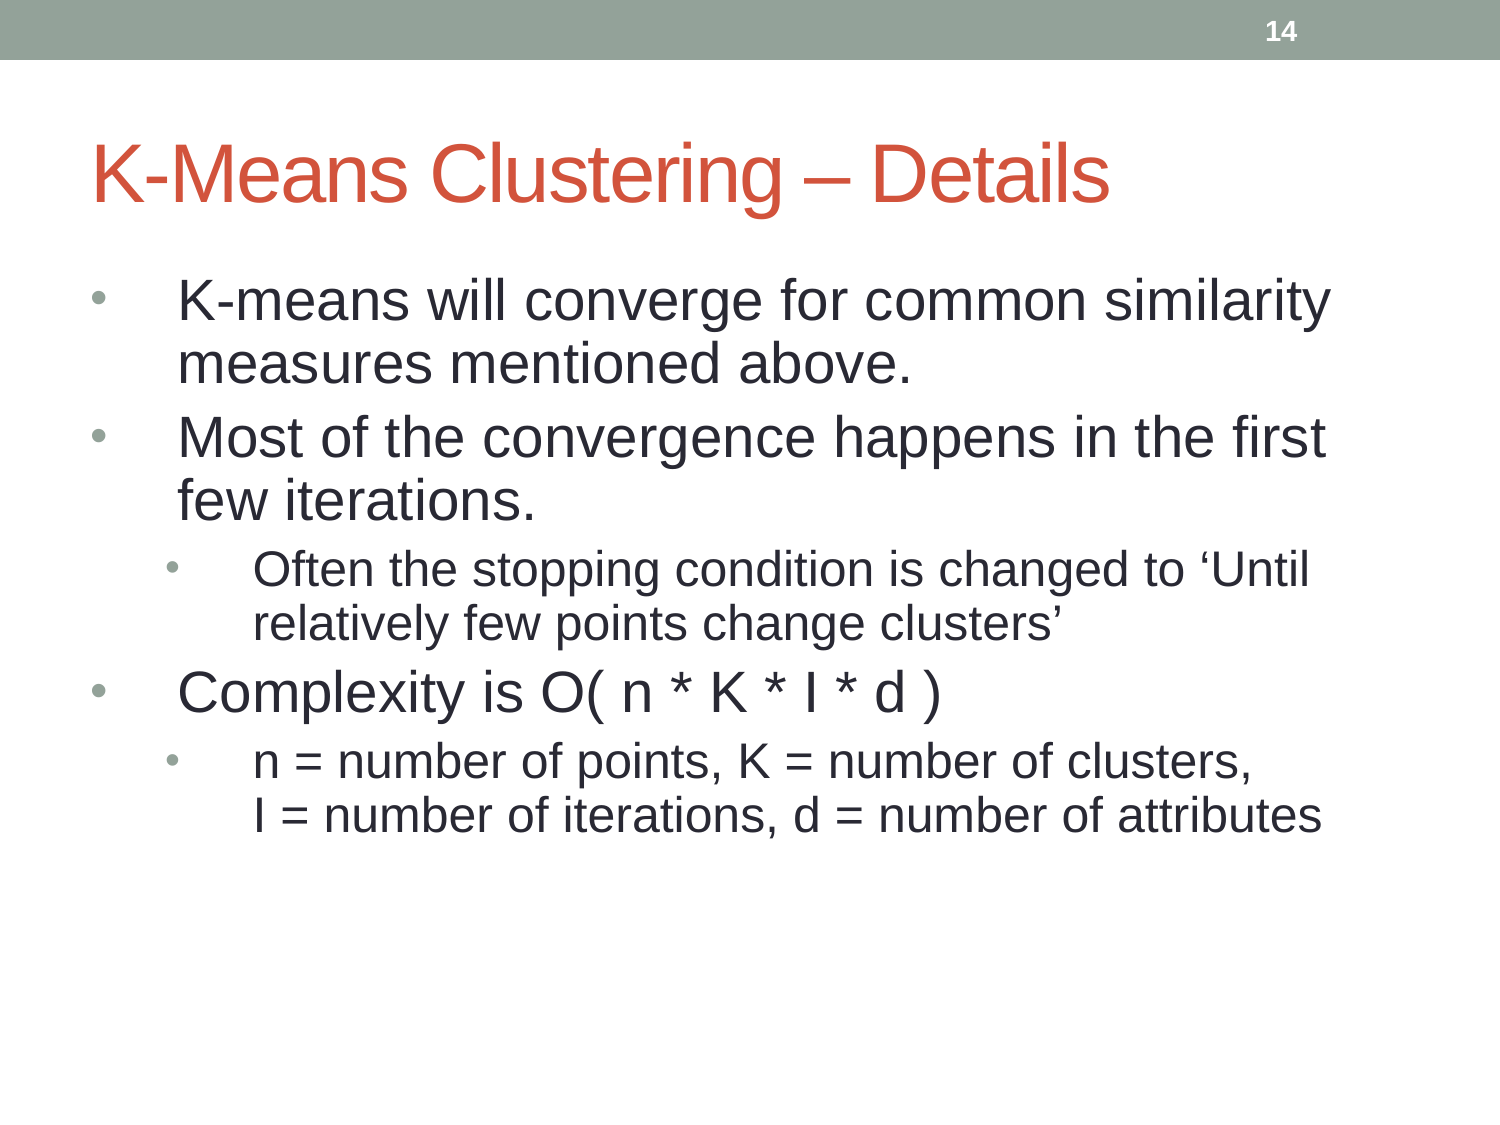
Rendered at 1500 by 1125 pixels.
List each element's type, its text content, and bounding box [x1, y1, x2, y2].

list K-means will converge for common similarity measures mentioned above. Most of the convergence happens in the first few iterations. Often the stopping condition is changed to ‘Until relatively few points change clusters’ Complexity is O( n * K * I * d ) n = number of points, K = number of clusters, I = number of iterations, d = number of attributes [75, 262, 1425, 1063]
title K-Means Clustering – Details [75, 87, 1425, 250]
slide_number 14 [1250, 3, 1425, 57]
